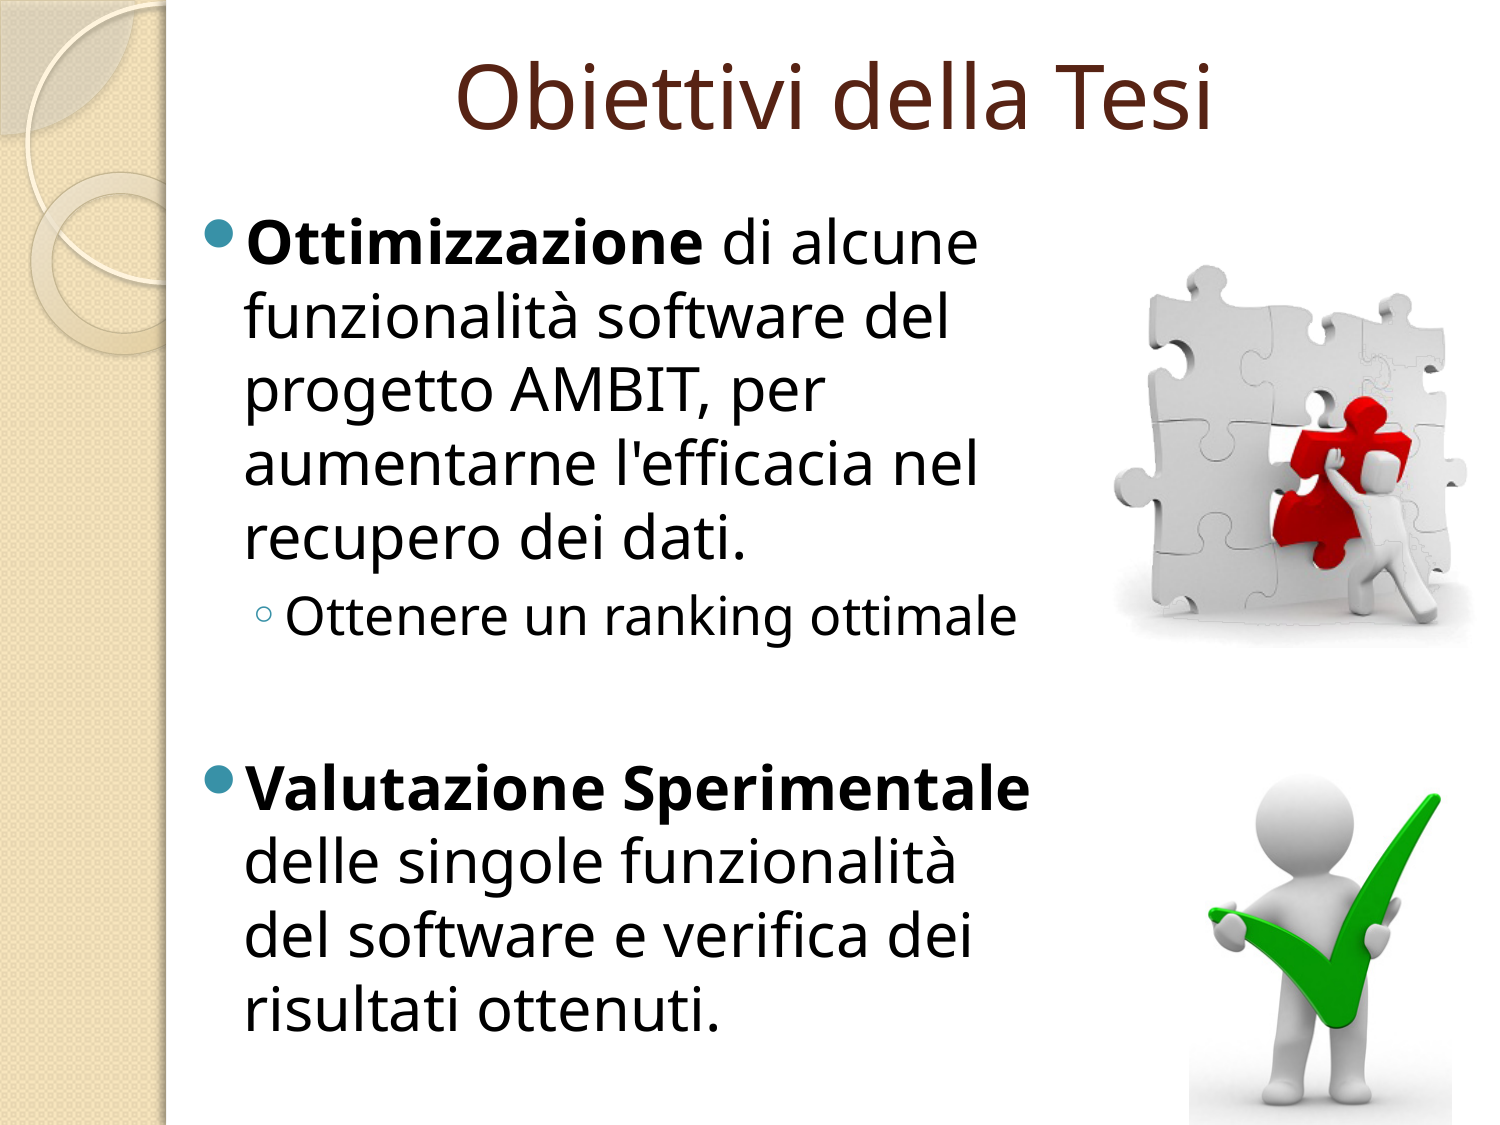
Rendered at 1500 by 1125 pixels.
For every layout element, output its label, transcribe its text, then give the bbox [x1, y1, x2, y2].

picture [1103, 245, 1500, 648]
title Obiettivi della Tesi [169, 0, 1500, 188]
picture [1189, 755, 1452, 1125]
list Ottimizzazione di alcune funzionalità software del progetto AMBIT, per aumentarne l'efficacia nel recupero dei dati. Ottenere un ranking ottimale Valutazione Sperimentale delle singole funzionalità del software e verifica dei risultati ottenuti. [173, 196, 1077, 1112]
